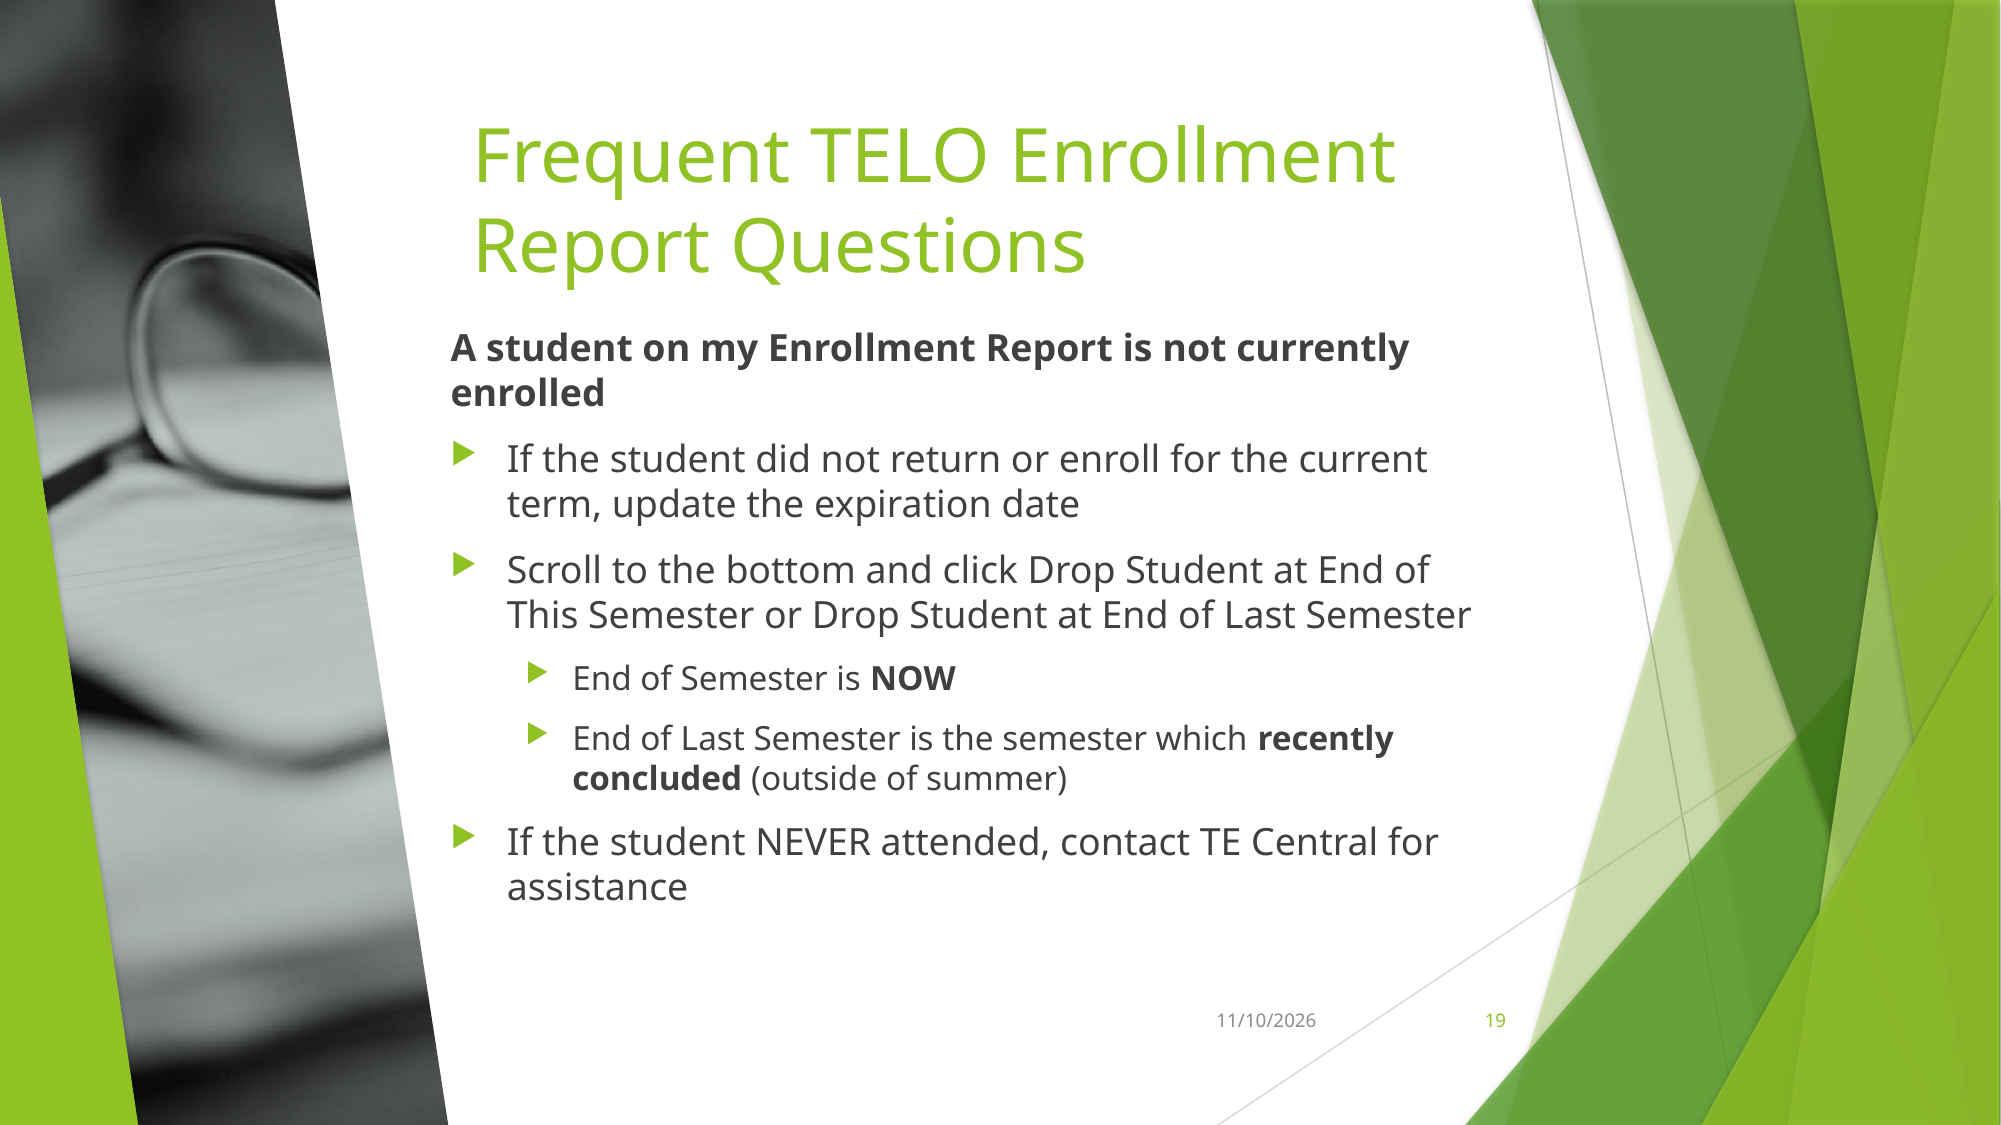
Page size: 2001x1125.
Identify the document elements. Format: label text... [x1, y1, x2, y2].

picture [0, 0, 449, 1125]
slide_number 19 [1409, 991, 1522, 1051]
list A student on my Enrollment Report is not currently enrolled If the student did not return or enroll for the current term, update the expiration date Scroll to the bottom and click Drop Student at End of This Semester or Drop Student at End of Last Semester End of Semester is NOW End of Last Semester is the semester which recently concluded (outside of summer) If the student NEVER attended, contact TE Central for assistance [452, 316, 1500, 954]
title Frequent TELO Enrollment Report Questions [457, 99, 1522, 317]
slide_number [1095, 991, 1332, 1051]
